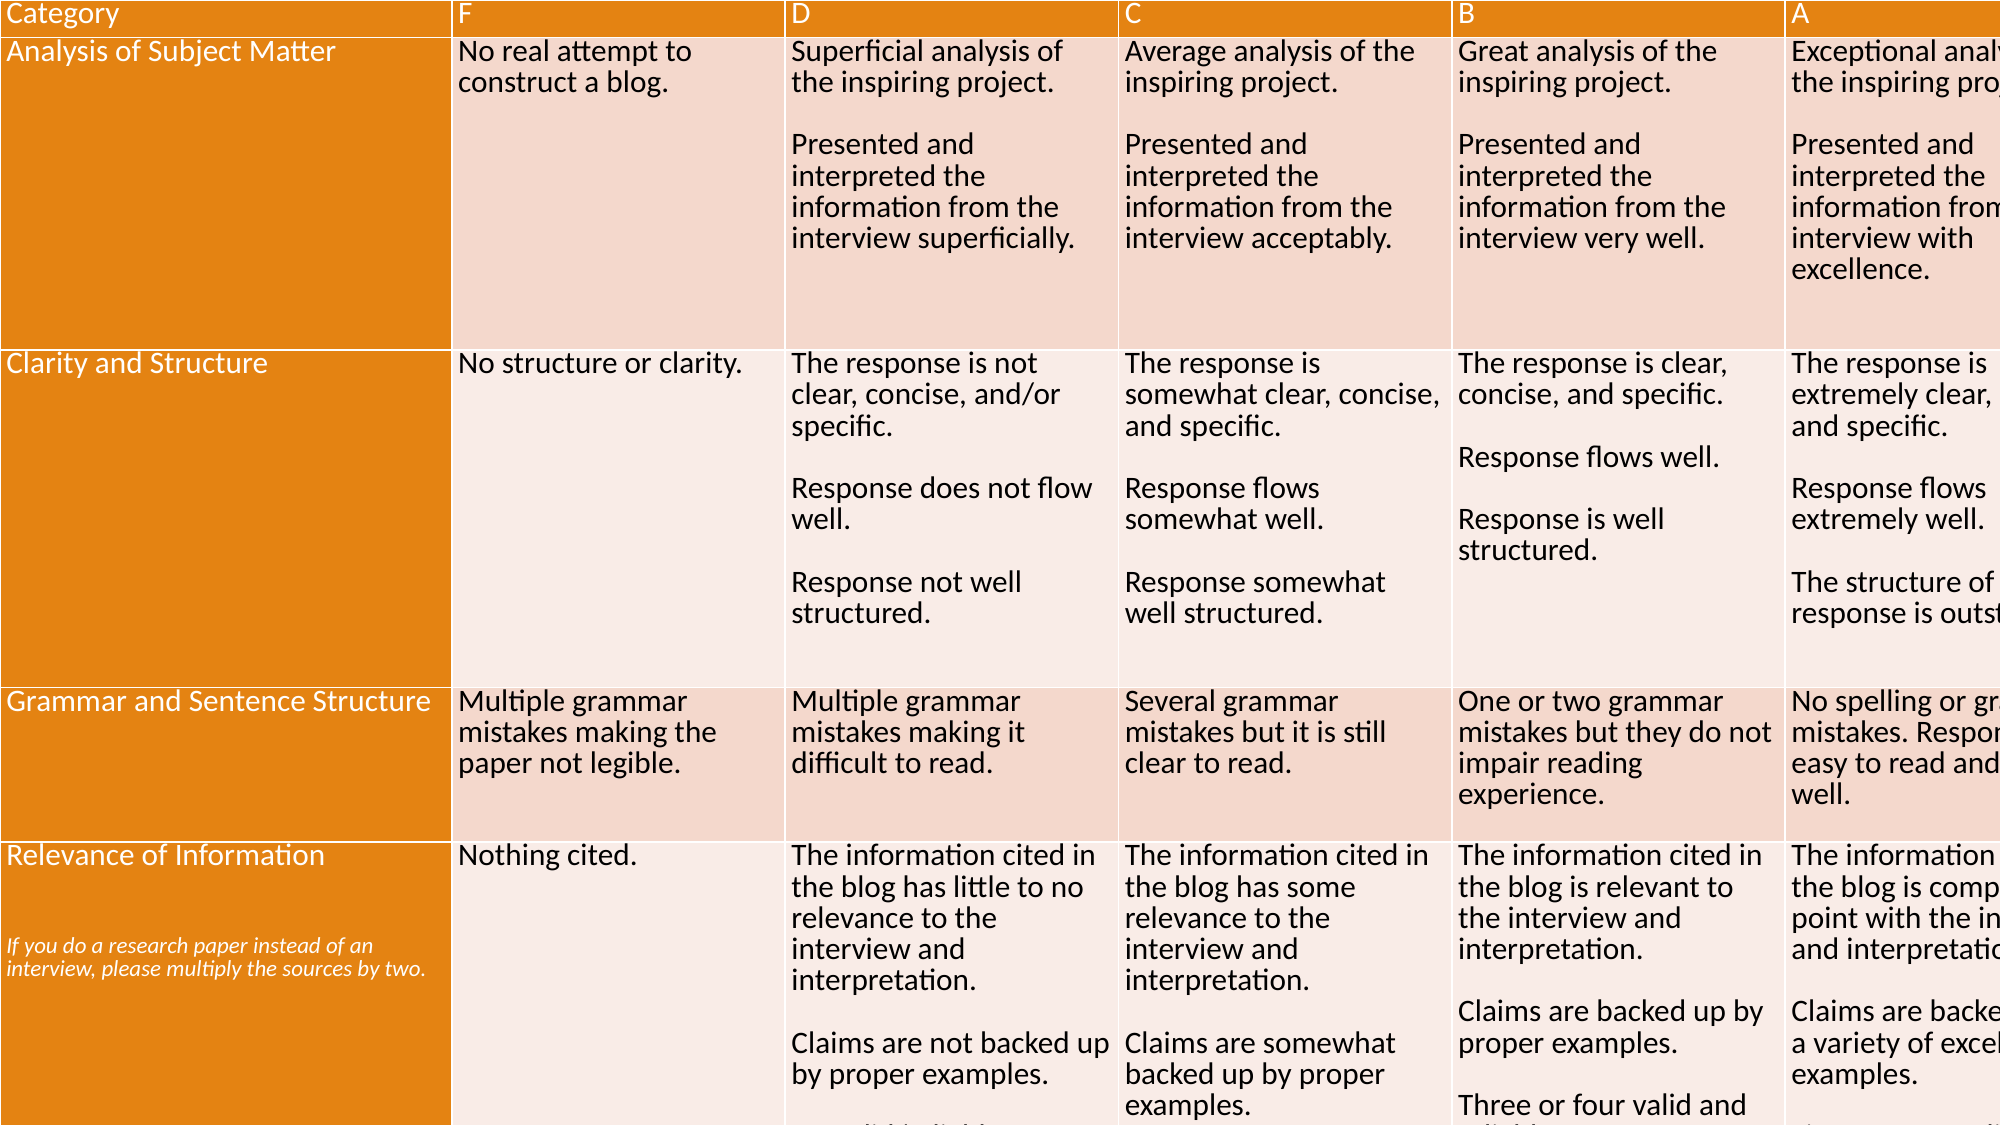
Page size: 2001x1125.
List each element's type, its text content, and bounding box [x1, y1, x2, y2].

table_cell The response is somewhat clear, concise, and specific. Response flows somewhat well. Response somewhat well structured. [1119, 351, 1451, 687]
table_cell Superficial analysis of the inspiring project. Presented and interpreted the information from the interview superficially. [786, 38, 1118, 349]
table_cell Analysis of Subject Matter [1, 38, 451, 349]
table_cell Multiple grammar mistakes making it difficult to read. [786, 688, 1118, 841]
table_cell Grammar and Sentence Structure [1, 688, 451, 841]
table_cell The information cited in the blog is completely on point with the interview and interpretation. Claims are backed up by a variety of excellent examples. Five or more valid and reliable sources are used. References are all used correctly and are completely on point. [1786, 843, 2000, 1125]
table_cell Relevance of Information If you do a research paper instead of an interview, please multiply the sources by two. [1, 843, 451, 1125]
table_cell Nothing cited. [453, 843, 784, 1125]
table_cell The information cited in the blog has little to no relevance to the interview and interpretation. Claims are not backed up by proper examples. No valid/reliable source are used. [786, 843, 1118, 1125]
table_cell Exceptional analysis of the inspiring project. Presented and interpreted the information from the interview with excellence. [1786, 38, 2000, 349]
table_header C [1119, 1, 1451, 37]
table_header B [1453, 1, 1784, 37]
table_cell The response is extremely clear, concise, and specific. Response flows extremely well. The structure of the response is outstanding. [1786, 351, 2000, 687]
table_cell The response is clear, concise, and specific. Response flows well. Response is well structured. [1453, 351, 1784, 687]
table_header Category [1, 1, 451, 37]
table_cell The information cited in the blog is relevant to the interview and interpretation. Claims are backed up by proper examples. Three or four valid and reliable sources are used. References are used correctly. [1453, 843, 1784, 1125]
table_header F [453, 1, 784, 37]
table_cell The information cited in the blog has some relevance to the interview and interpretation. Claims are somewhat backed up by proper examples. One or two valid and reliable source are used. References are used somewhat correctly. [1119, 843, 1451, 1125]
table_cell The response is not clear, concise, and/or specific. Response does not flow well. Response not well structured. [786, 351, 1118, 687]
table_cell Several grammar mistakes but it is still clear to read. [1119, 688, 1451, 841]
table_cell Great analysis of the inspiring project. Presented and interpreted the information from the interview very well. [1453, 38, 1784, 349]
table_cell Multiple grammar mistakes making the paper not legible. [453, 688, 784, 841]
table_cell Clarity and Structure [1, 351, 451, 687]
table_cell No structure or clarity. [453, 351, 784, 687]
table_cell No real attempt to construct a blog. [453, 38, 784, 349]
table_cell Average analysis of the inspiring project. Presented and interpreted the information from the interview acceptably. [1119, 38, 1451, 349]
table_cell No spelling or grammar mistakes. Response is easy to read and flows well. [1786, 688, 2000, 841]
table_header A [1786, 1, 2000, 37]
table_header D [786, 1, 1118, 37]
table_cell One or two grammar mistakes but they do not impair reading experience. [1453, 688, 1784, 841]
